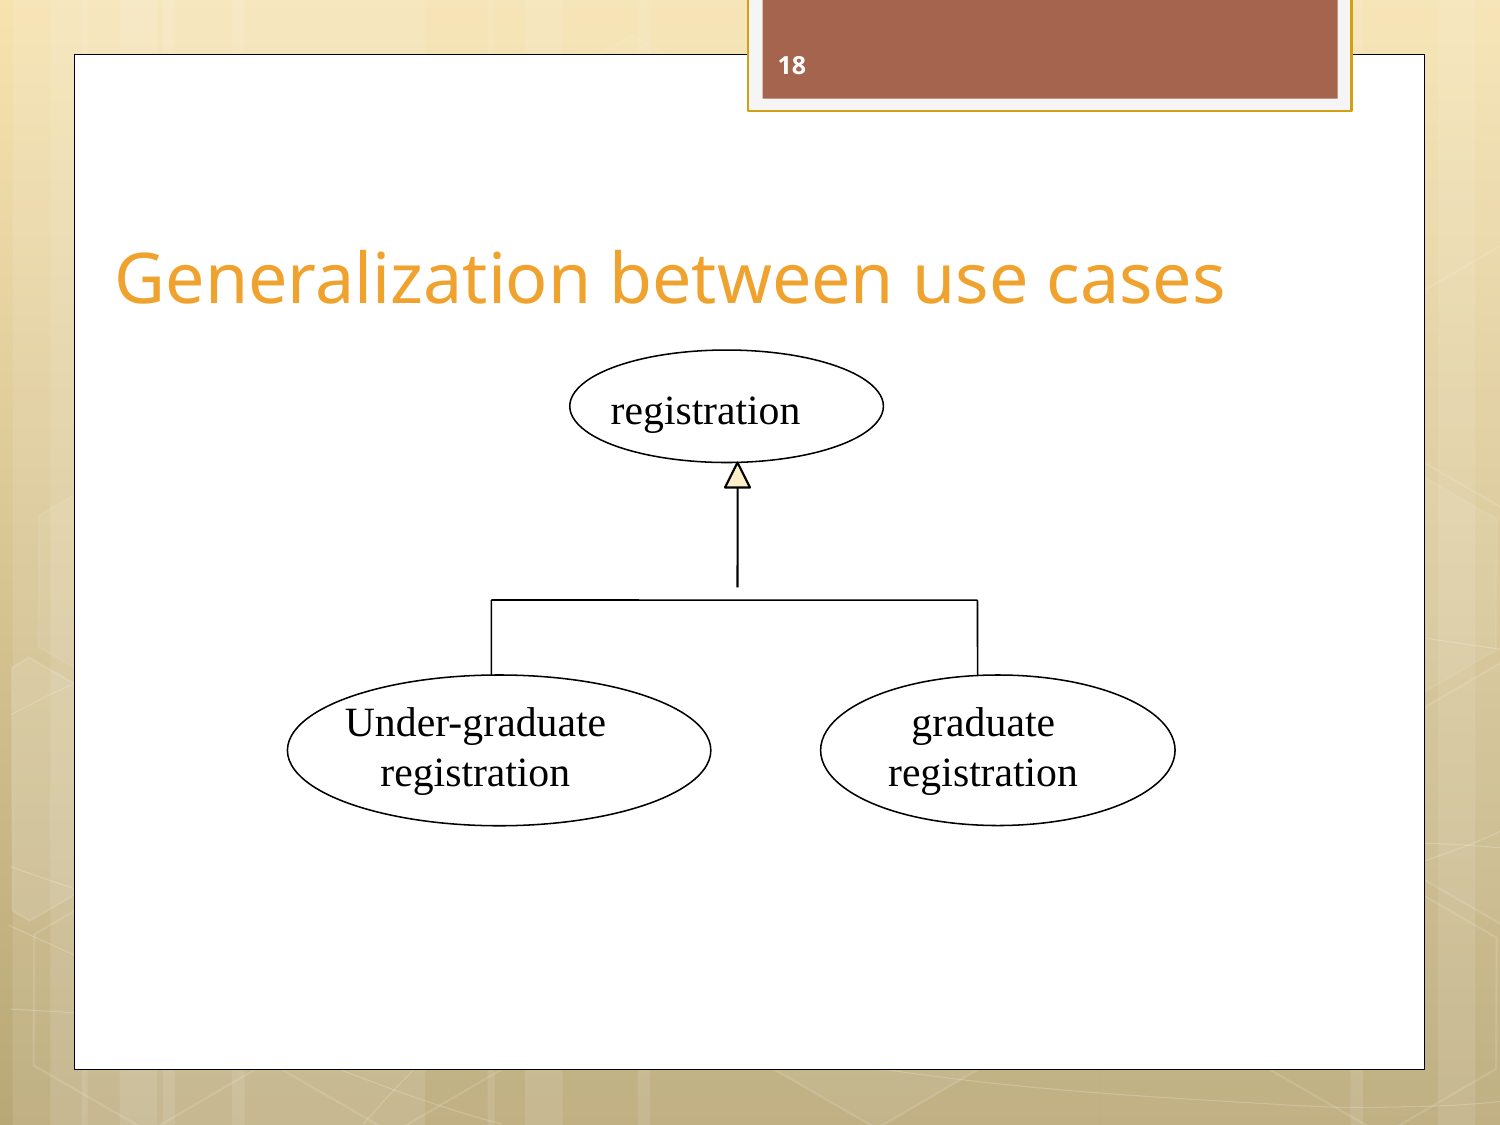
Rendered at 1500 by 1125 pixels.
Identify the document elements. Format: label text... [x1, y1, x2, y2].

title Generalization between use cases [99, 168, 1388, 325]
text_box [287, 349, 1176, 855]
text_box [724, 462, 751, 588]
slide_number 18 [762, 36, 982, 97]
